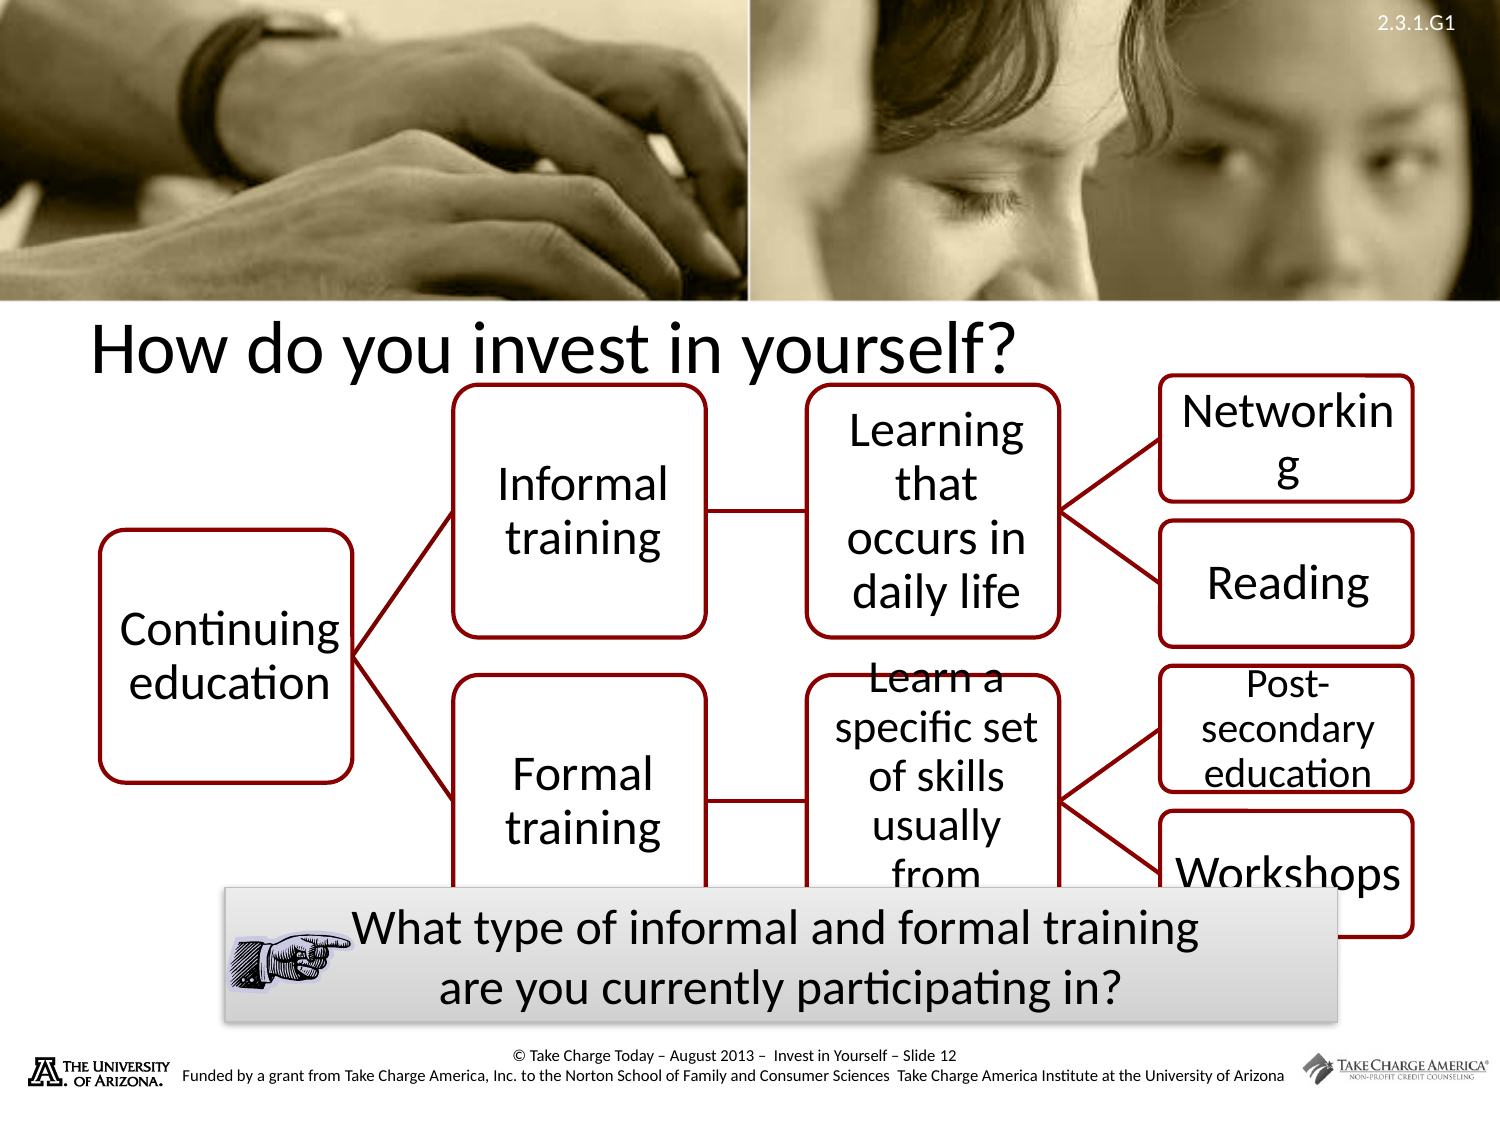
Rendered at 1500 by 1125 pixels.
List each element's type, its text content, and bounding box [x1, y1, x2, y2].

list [74, 374, 1438, 938]
title How do you invest in yourself? [75, 275, 1438, 374]
text_box What type of informal and formal training are you currently participating in? [224, 947, 1338, 1023]
picture [0, 0, 1500, 1125]
